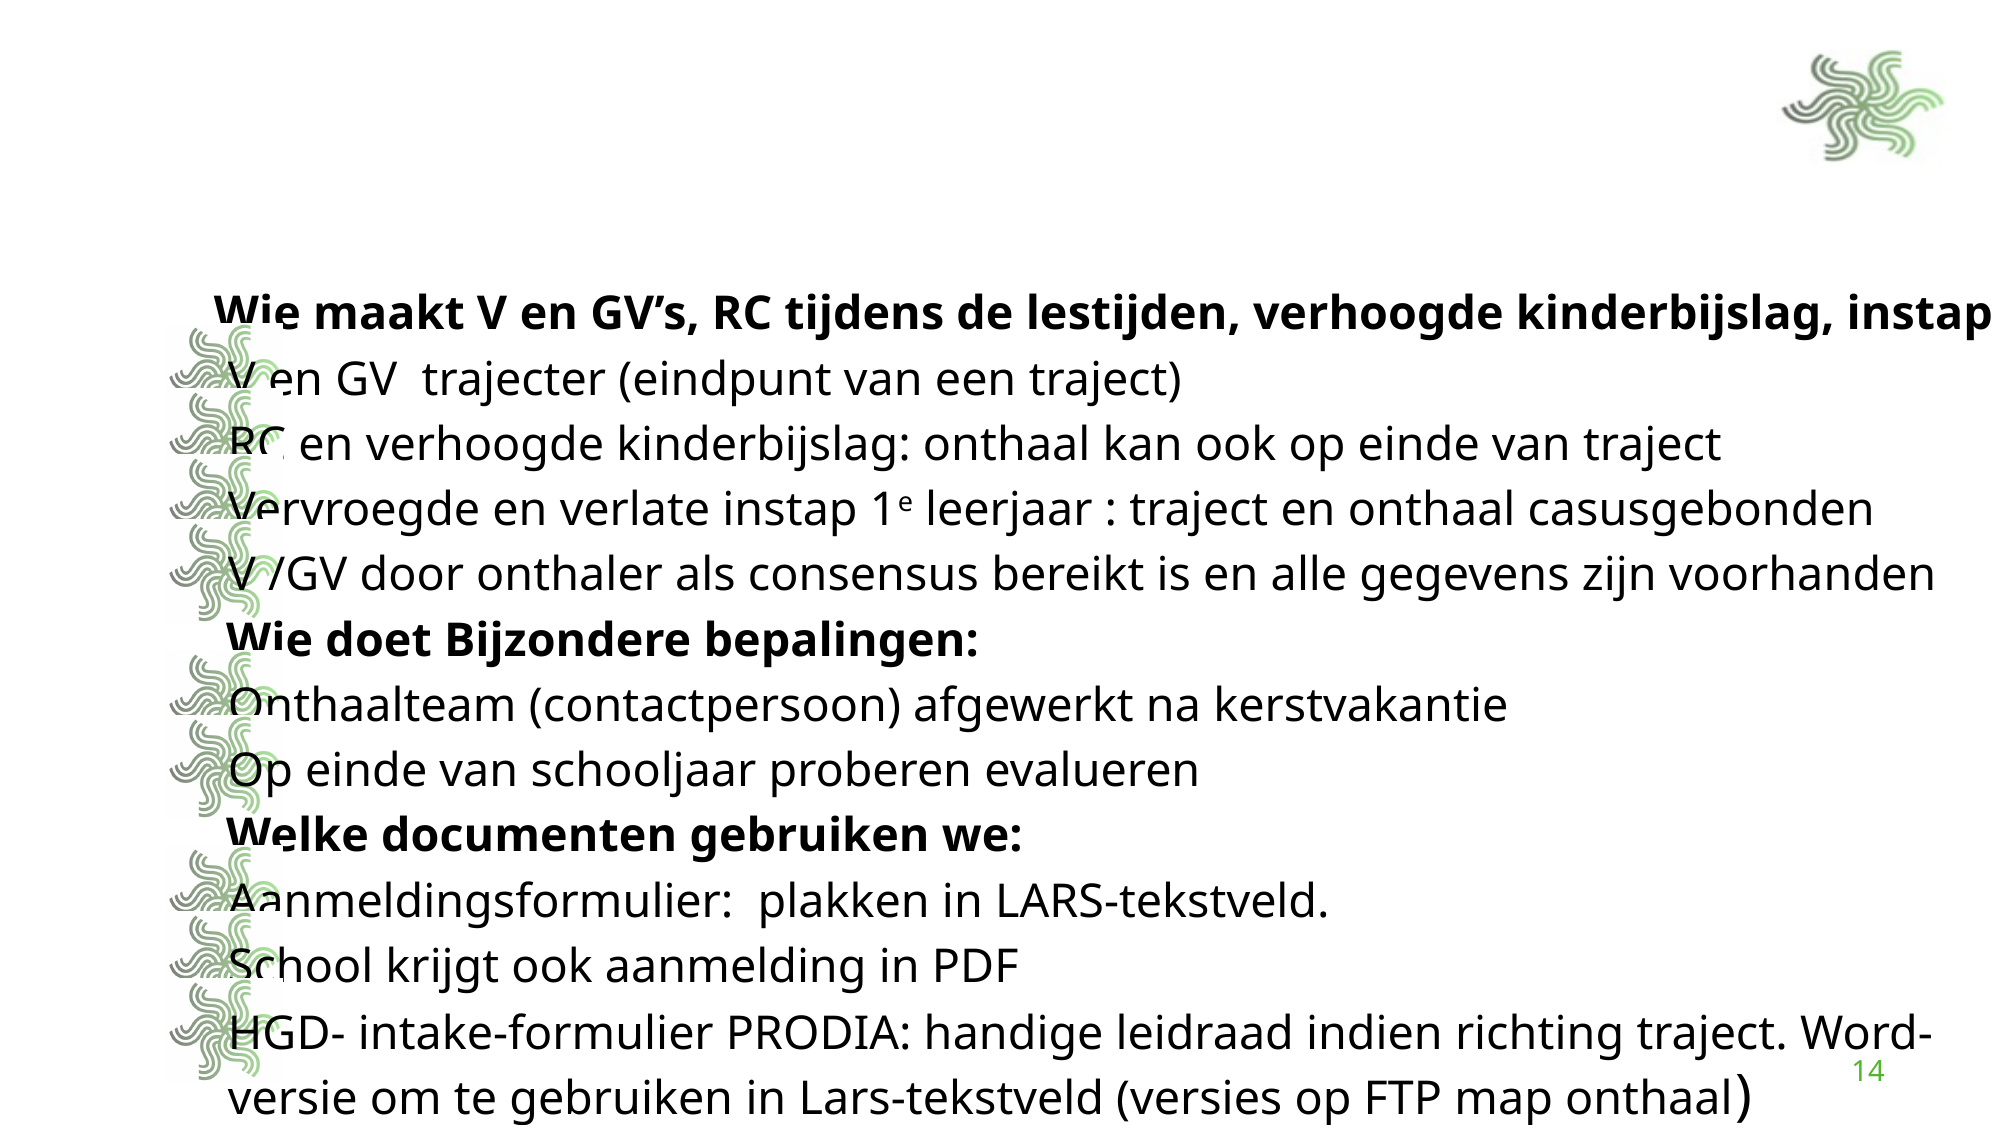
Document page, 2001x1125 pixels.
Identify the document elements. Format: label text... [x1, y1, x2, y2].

picture [165, 845, 283, 1084]
picture [165, 323, 283, 625]
picture [1776, 49, 1950, 166]
list Wie maakt V en GV’s, RC tijdens de lestijden, verhoogde kinderbijslag, instap V en GV trajecter (eindpunt van een traject) RC en verhoogde kinderbijslag: onthaal kan ook op einde van traject Vervroegde en verlate instap 1e leerjaar : traject en onthaal casusgebonden V /GV door onthaler als consensus bereikt is en alle gegevens zijn voorhanden Wie doet Bijzondere bepalingen: Onthaalteam (contactpersoon) afgewerkt na kerstvakantie Op einde van schooljaar proberen evalueren Welke documenten gebruiken we: Aanmeldingsformulier: plakken in LARS-tekstveld. School krijgt ook aanmelding in PDF HGD- intake-formulier PRODIA: handige leidraad indien richting traject. Word-versie om te gebruiken in Lars-tekstveld (versies op FTP map onthaal) [150, 275, 2000, 1125]
slide_number 14 [1433, 1042, 1900, 1103]
picture [165, 650, 283, 821]
